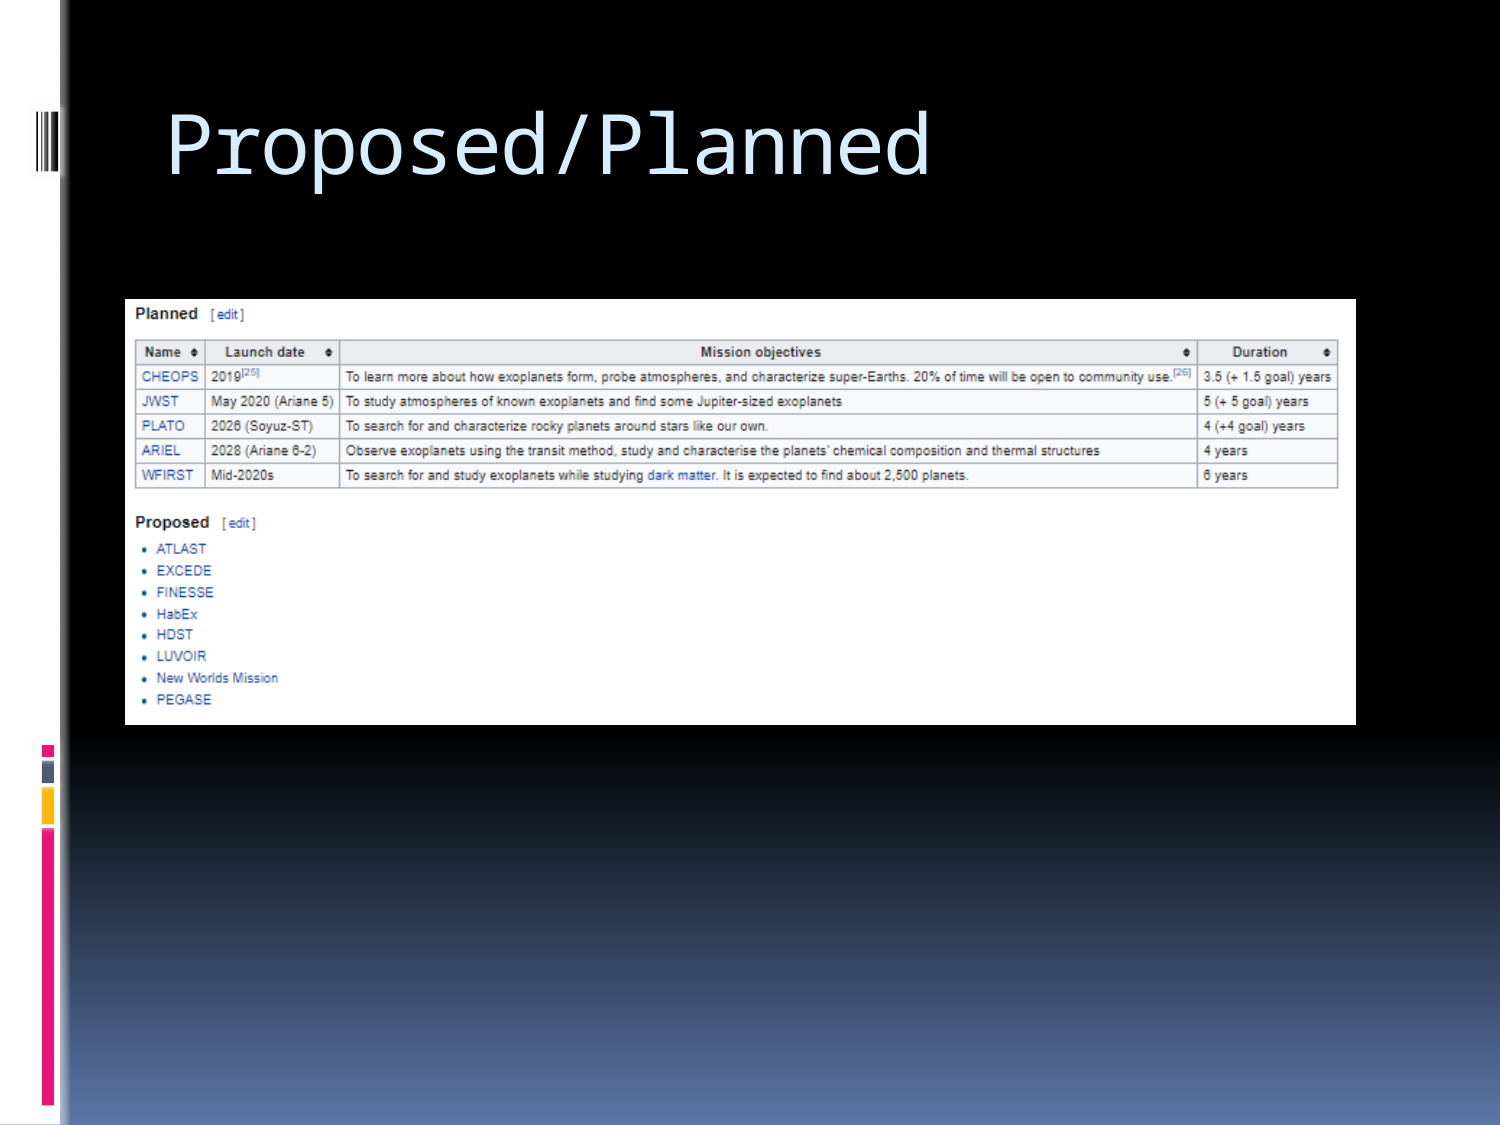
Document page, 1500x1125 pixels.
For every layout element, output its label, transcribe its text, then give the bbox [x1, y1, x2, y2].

title Proposed/Planned [150, 83, 1425, 234]
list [124, 299, 1356, 726]
